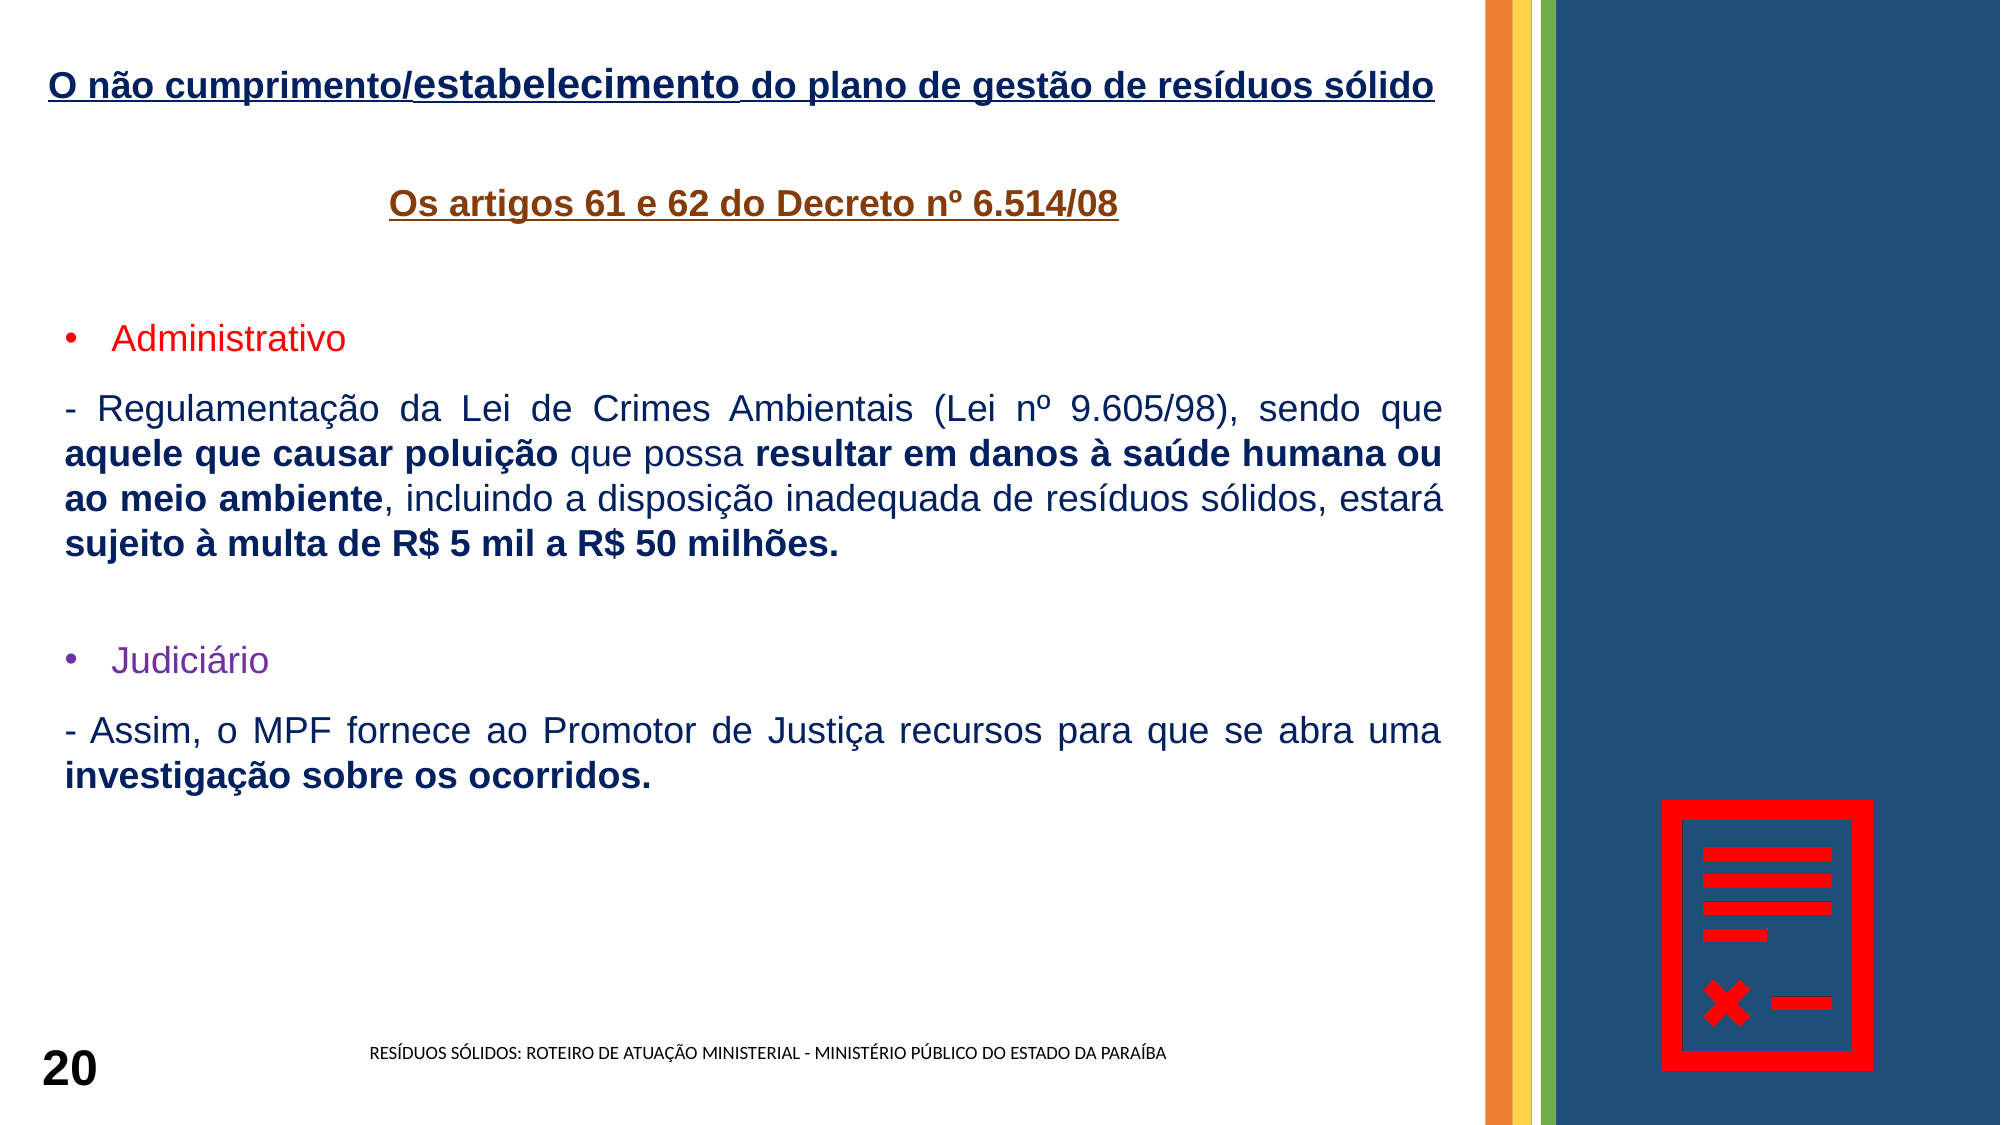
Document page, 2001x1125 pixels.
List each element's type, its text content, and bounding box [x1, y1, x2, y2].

text_box O não cumprimento/estabelecimento do plano de gestão de resíduos sólido [0, 49, 1484, 114]
text_box RESÍDUOS SÓLIDOS: ROTEIRO DE ATUAÇÃO MINISTERIAL - MINISTÉRIO PÚBLICO DO ESTADO DA PARAÍBA [354, 1033, 1181, 1071]
text_box Os artigos 61 e 62 do Decreto nº 6.514/08 Administrativo - Regulamentação da Lei de Crimes Ambientais (Lei nº 9.605/98), sendo que aquele que causar poluição que possa resultar em danos à saúde humana ou ao meio ambiente, incluindo a disposição inadequada de resíduos sólidos, estará sujeito à multa de R$ 5 mil a R$ 50 milhões. [49, 172, 1459, 572]
picture [1604, 772, 1930, 1098]
text_box Judiciário - Assim, o MPF fornece ao Promotor de Justiça recursos para que se abra uma investigação sobre os ocorridos. [49, 628, 1457, 804]
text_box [1485, 0, 2000, 1125]
